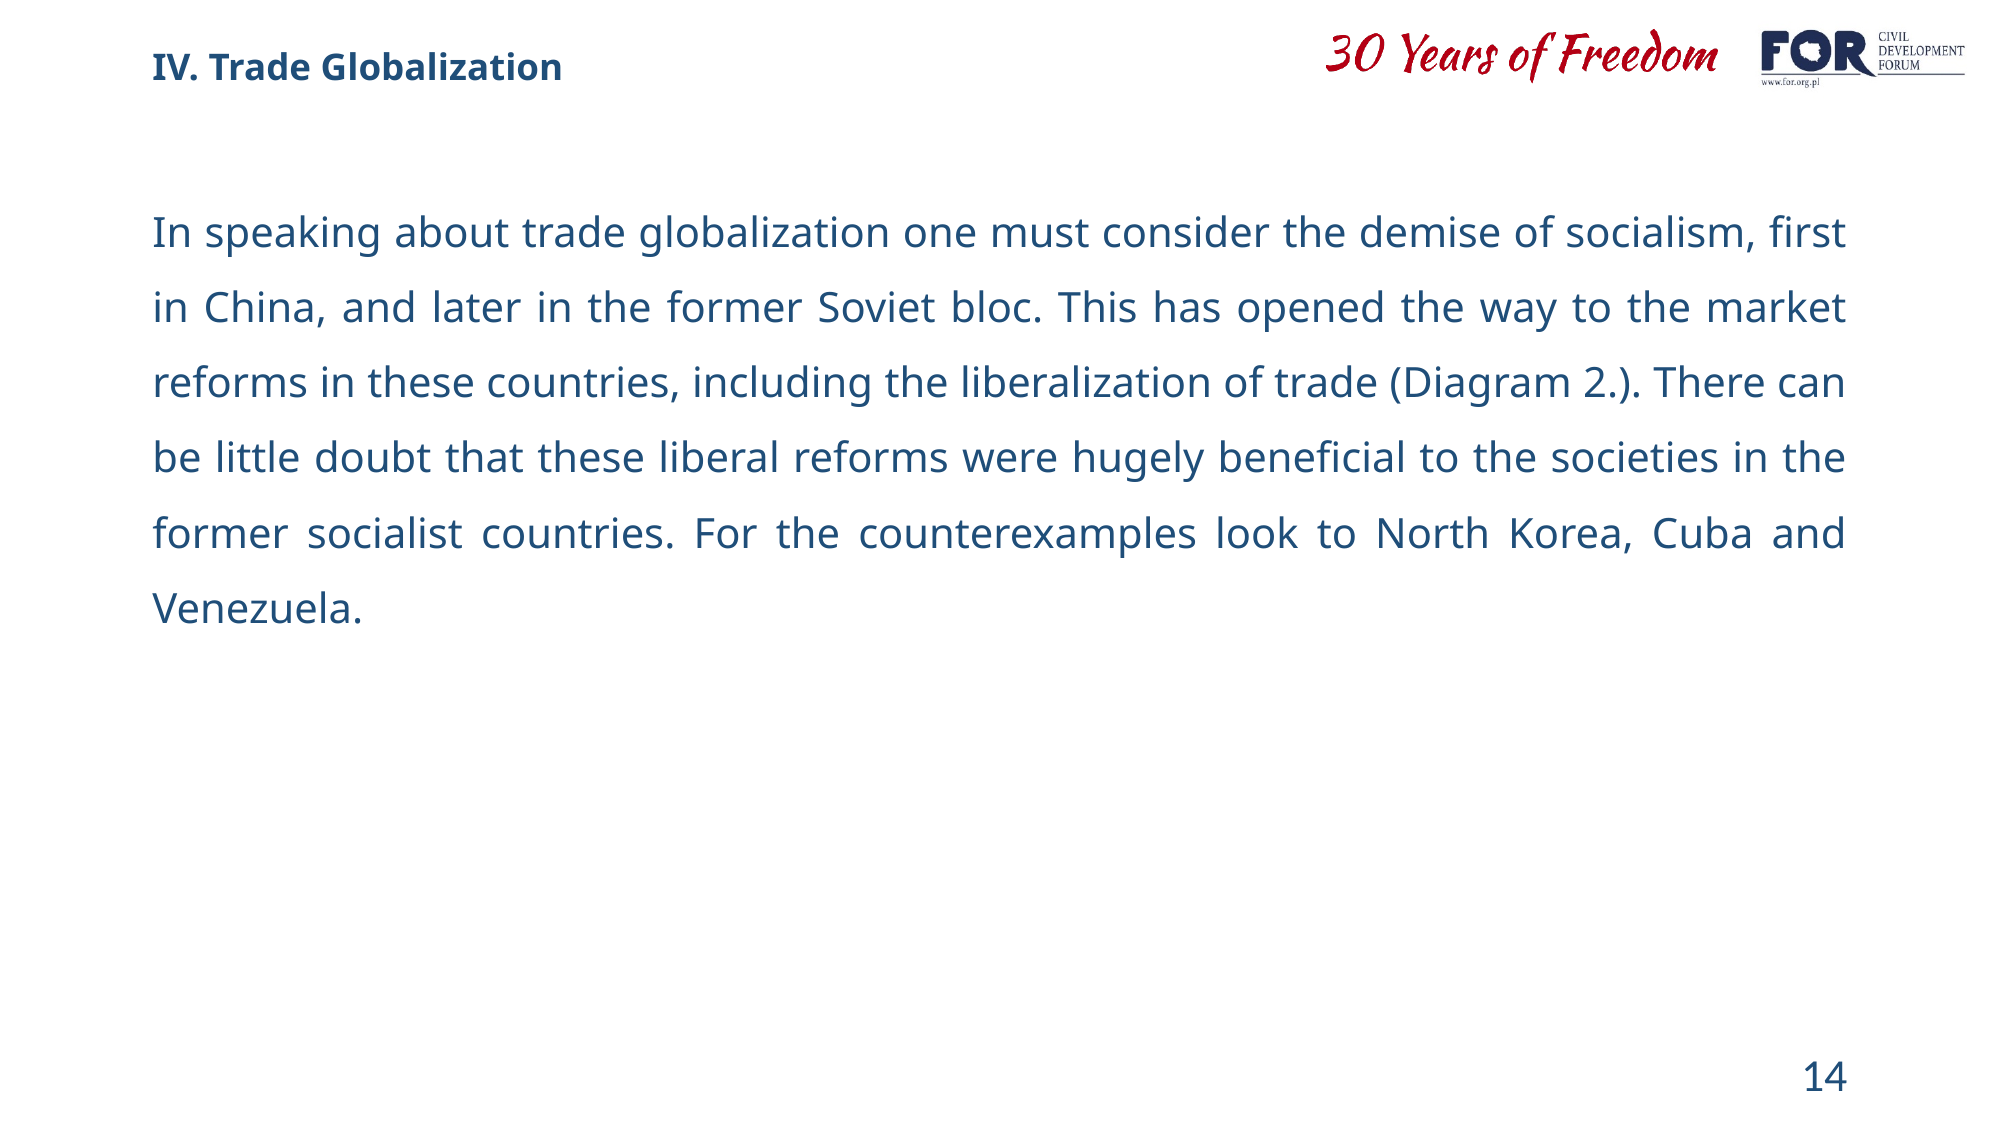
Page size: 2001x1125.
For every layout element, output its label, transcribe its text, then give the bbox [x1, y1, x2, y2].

slide_number 14 [1412, 1042, 1863, 1103]
title IV. Trade Globalization [137, 41, 1863, 141]
picture [1544, 0, 2000, 118]
list In speaking about trade globalization one must consider the demise of socialism, first in China, and later in the former Soviet bloc. This has opened the way to the market reforms in these countries, including the liberalization of trade (Diagram 2.). There can be little doubt that these liberal reforms were hugely beneficial to the societies in the former socialist countries. For the counterexamples look to North Korea, Cuba and Venezuela. [137, 173, 1863, 959]
text_box [249, 0, 1544, 95]
